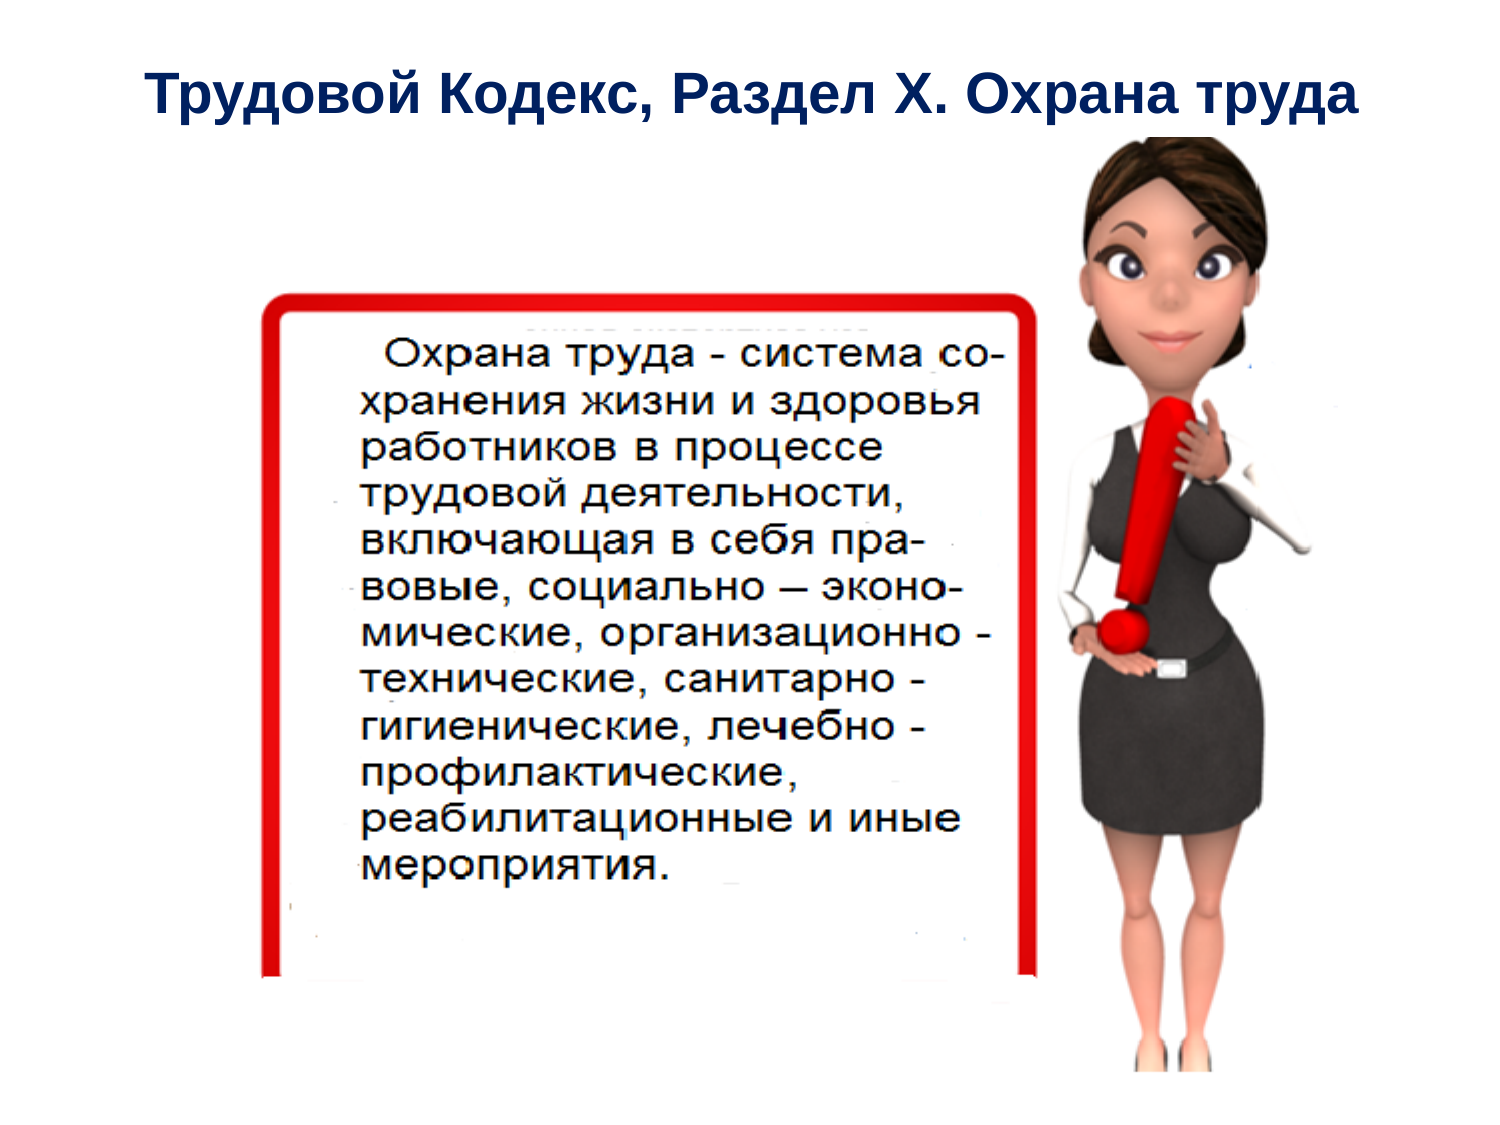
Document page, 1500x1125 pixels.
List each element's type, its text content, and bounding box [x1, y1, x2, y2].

title Трудовой Кодекс, Раздел X. Охрана труда [76, 30, 1428, 150]
picture [229, 136, 1338, 1125]
